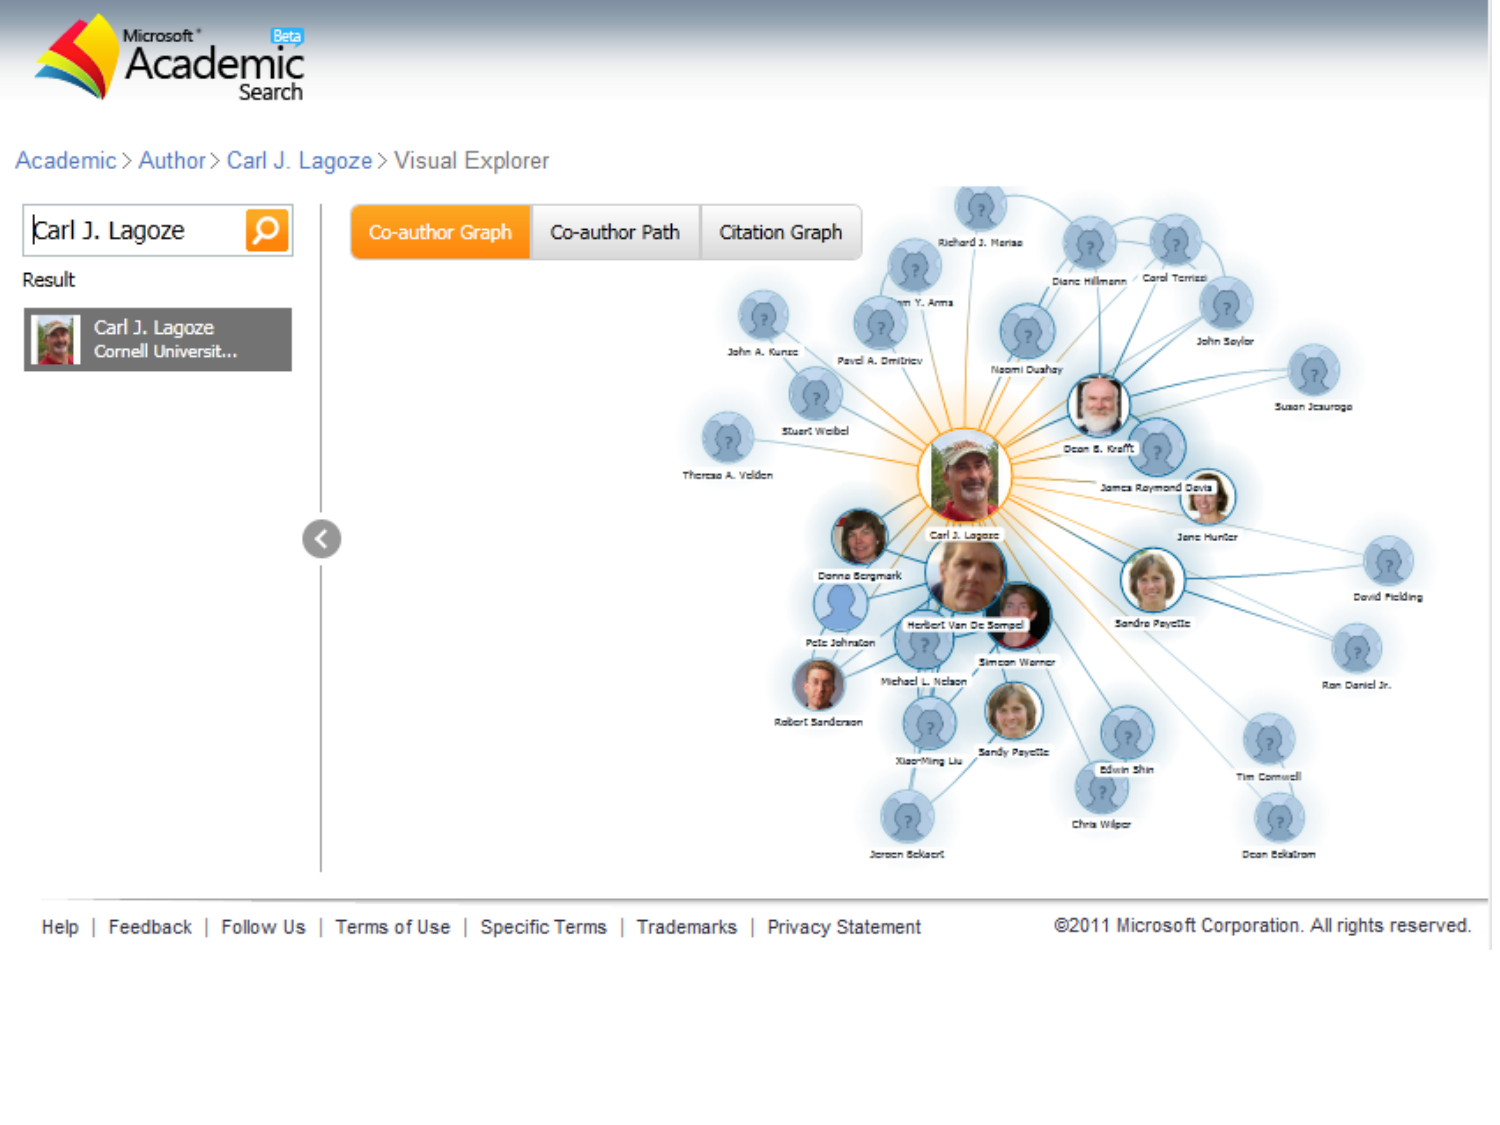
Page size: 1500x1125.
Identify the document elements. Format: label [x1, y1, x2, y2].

picture [0, 0, 1493, 951]
